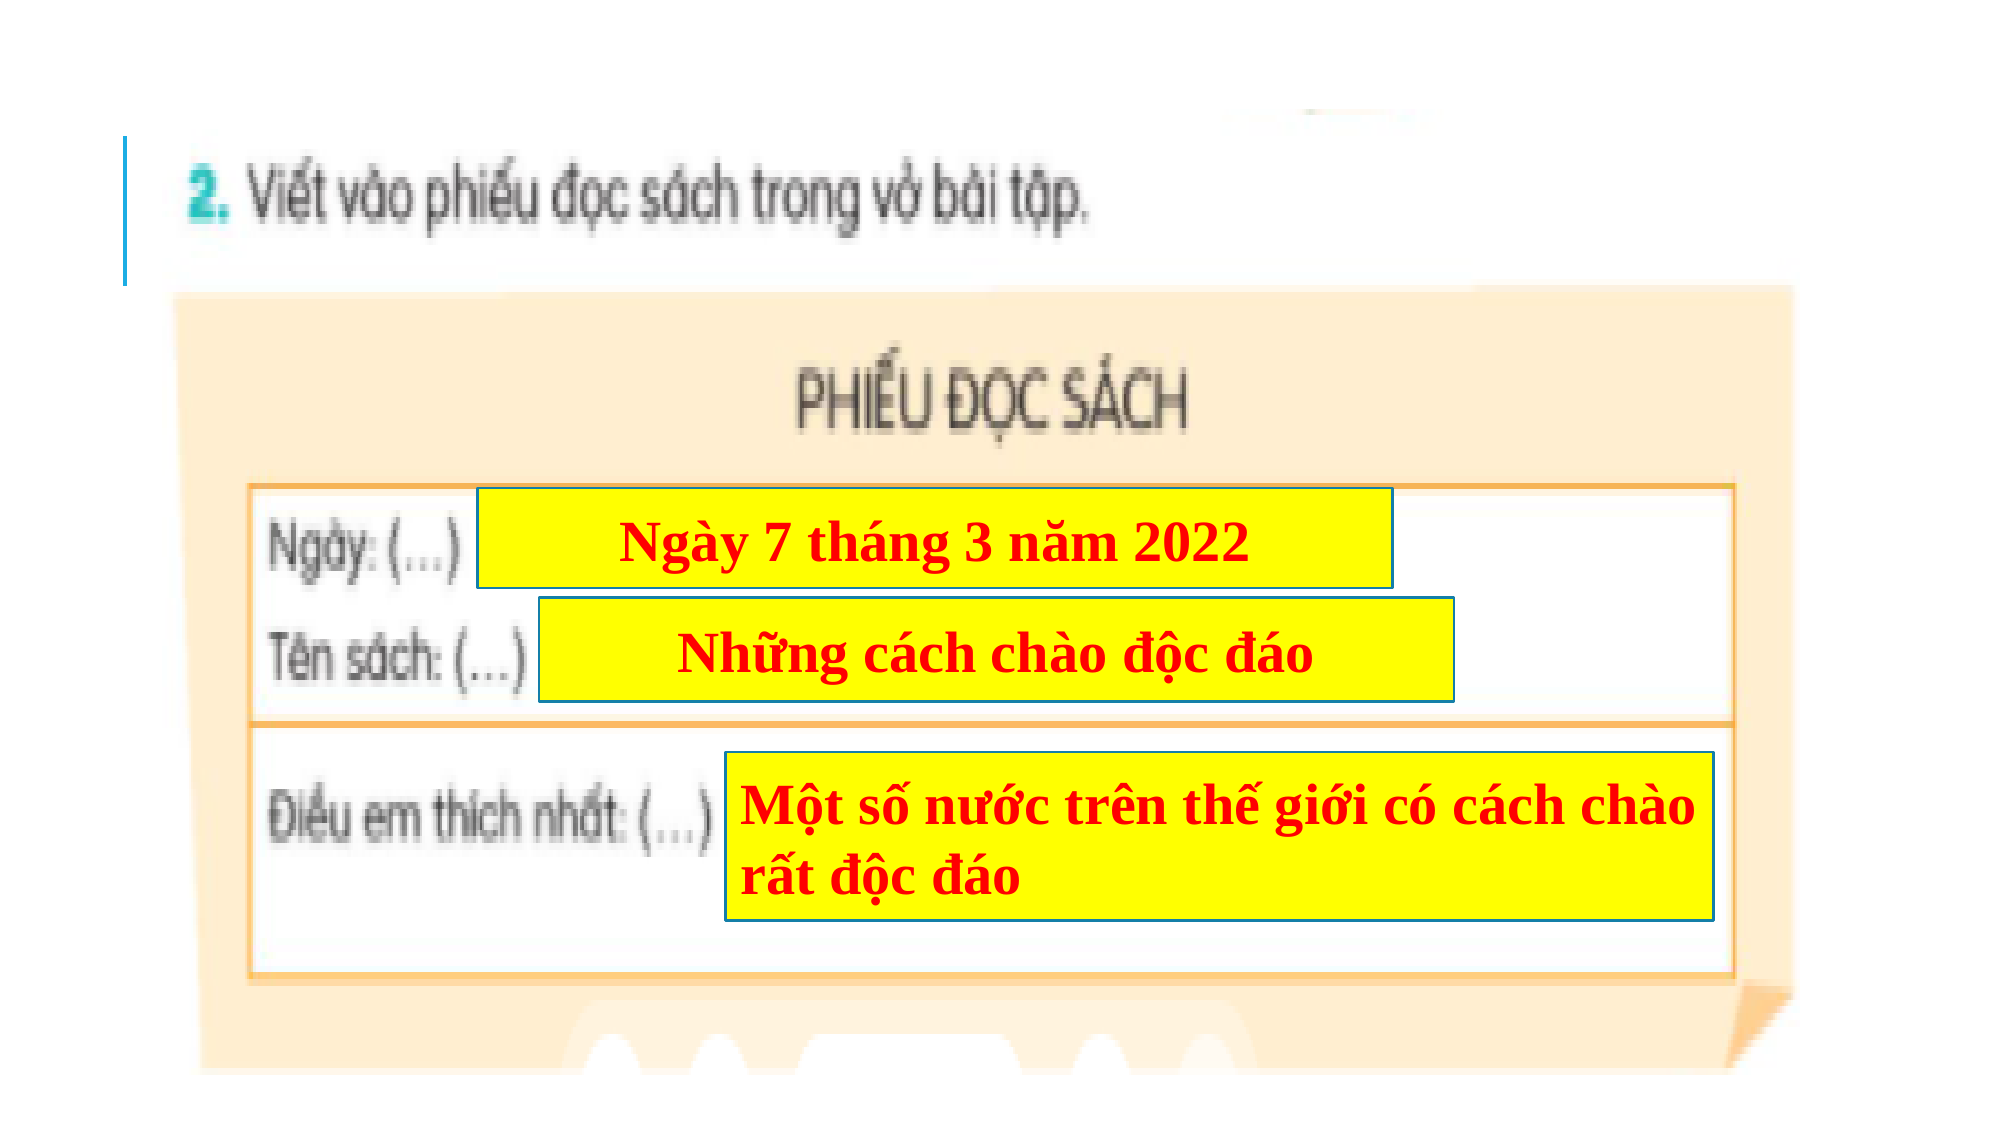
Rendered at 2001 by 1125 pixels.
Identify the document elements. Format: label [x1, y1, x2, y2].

picture [154, 108, 1801, 1076]
